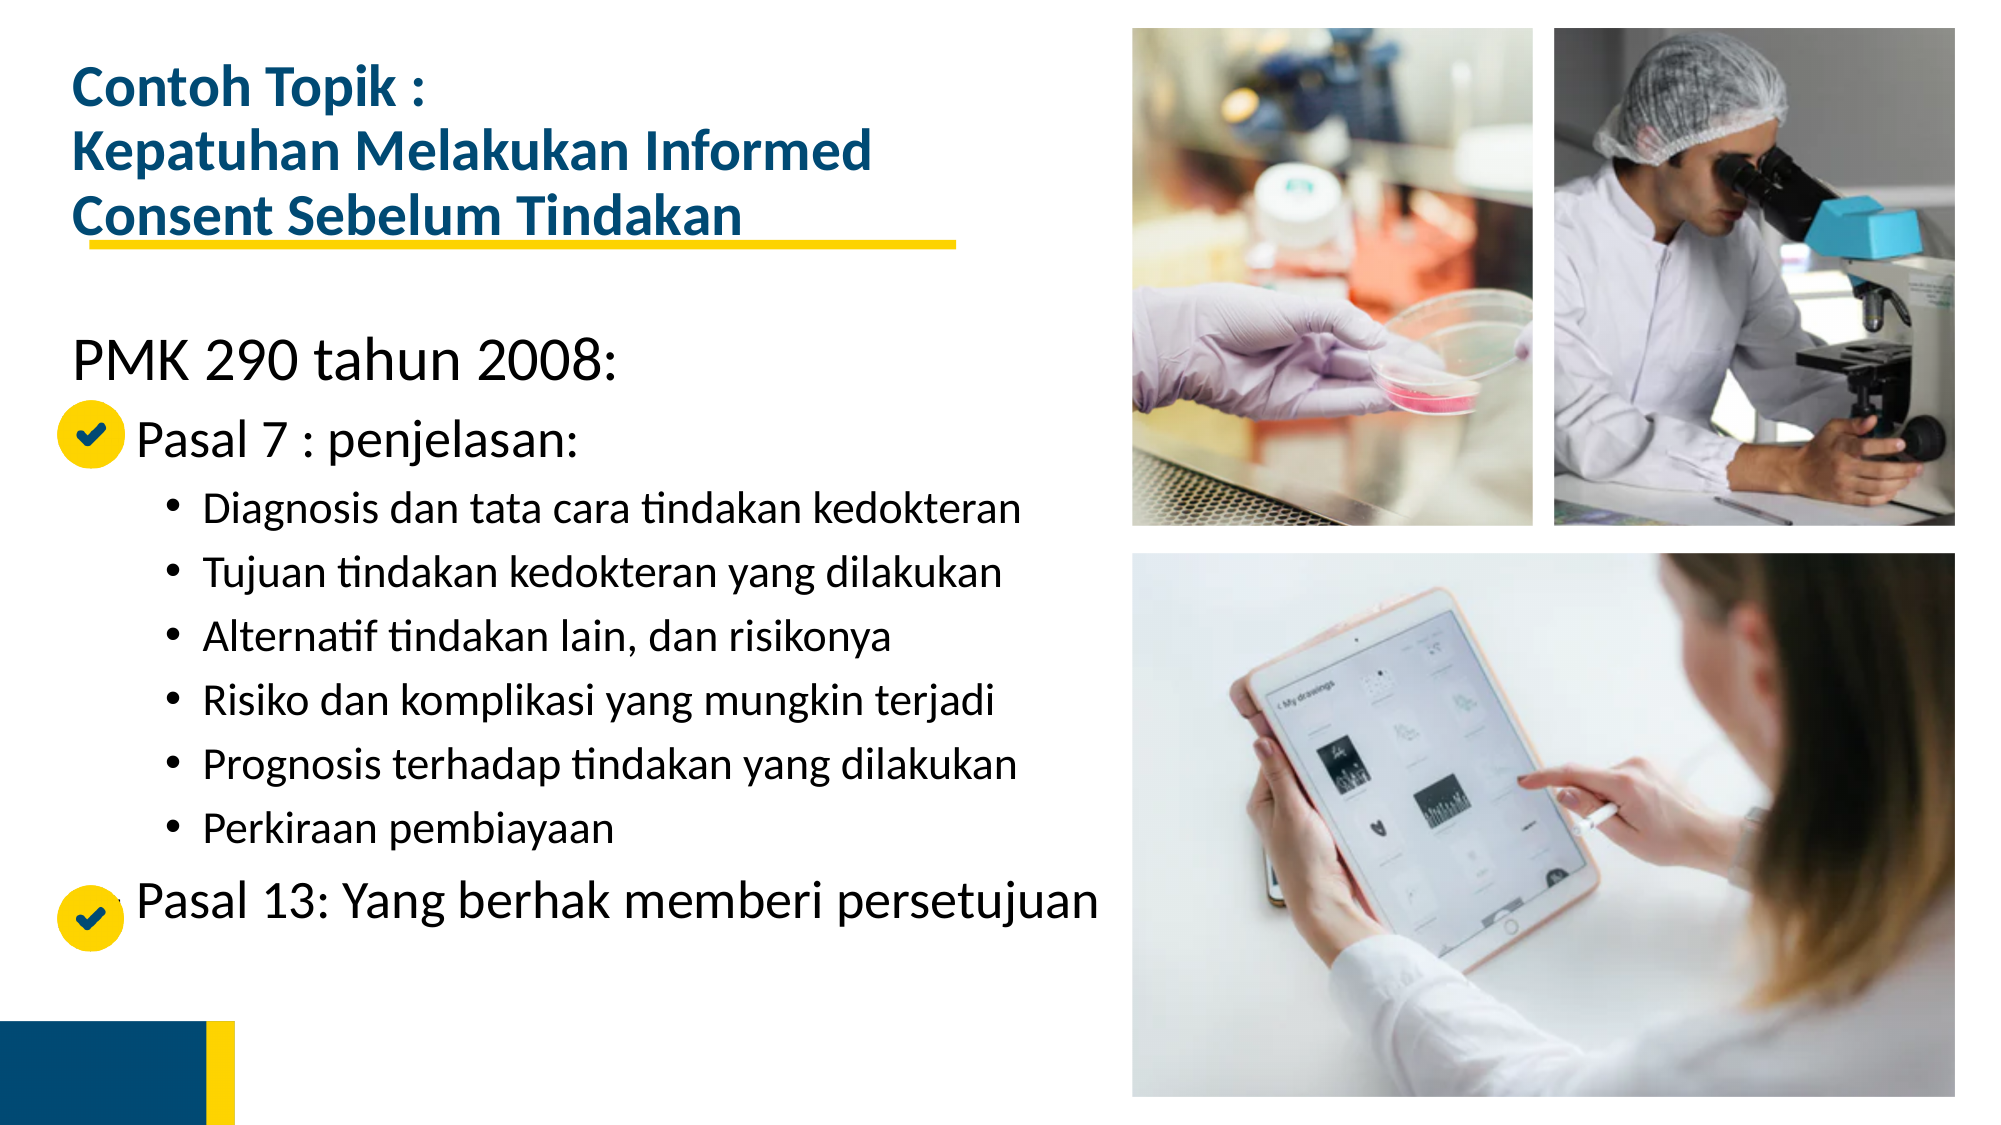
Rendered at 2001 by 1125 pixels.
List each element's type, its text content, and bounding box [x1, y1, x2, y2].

picture [0, 1021, 236, 1125]
picture [1132, 28, 1533, 526]
text_box Contoh Topik : Kepatuhan Melakukan Informed Consent Sebelum Tindakan [57, 46, 968, 256]
text_box [88, 239, 957, 250]
picture [1554, 28, 1955, 526]
picture [57, 400, 125, 469]
picture [57, 885, 124, 952]
text_box PMK 290 tahun 2008: Pasal 7 : penjelasan: Diagnosis dan tata cara tindakan kedokteran Tujuan tindakan kedokteran yang dilakukan Alternatif tindakan lain, dan risikonya Risiko dan komplikasi yang mungkin terjadi Prognosis terhadap tindakan yang dilakukan Perkiraan pembiayaan Pasal 13: Yang berhak memberi persetujuan [0, 310, 1132, 401]
picture [1132, 553, 1955, 1097]
